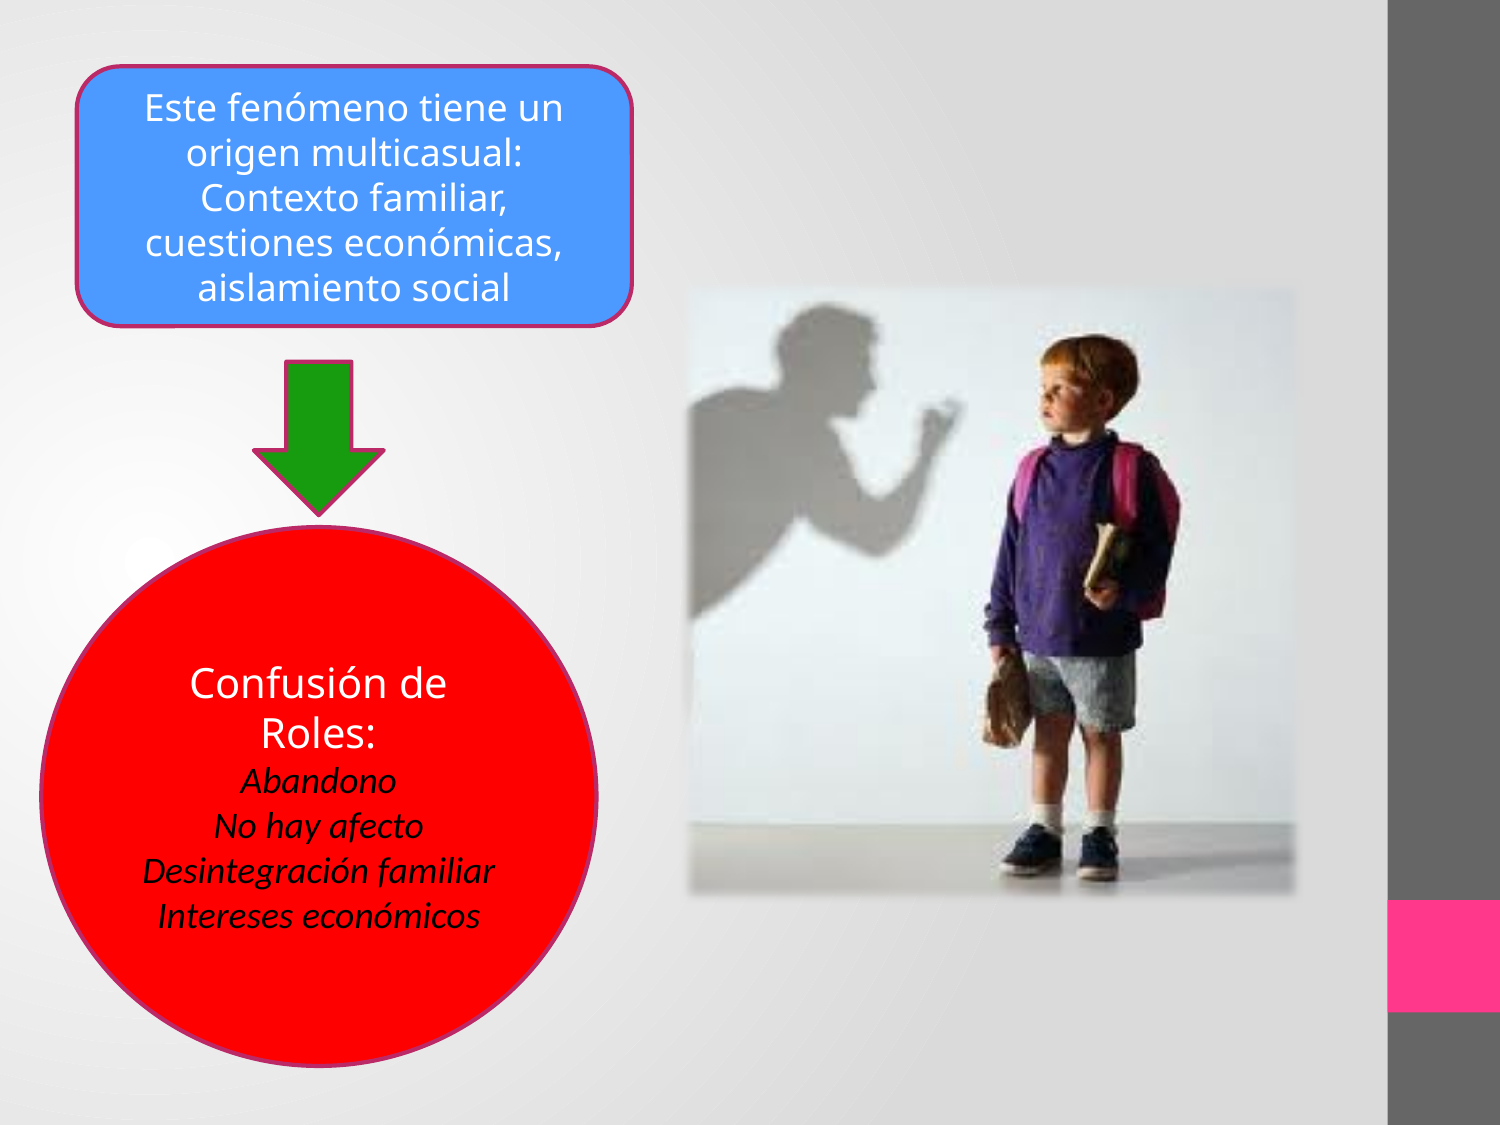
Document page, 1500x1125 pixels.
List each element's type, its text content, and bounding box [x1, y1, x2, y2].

text_box Confusión de Roles: Abandono No hay afecto Desintegración familiar Intereses económicos [39, 524, 599, 1069]
picture [678, 278, 1305, 905]
text_box [251, 359, 386, 518]
text_box Este fenómeno tiene un origen multicasual: Contexto familiar, cuestiones económicas, aislamiento social [74, 64, 634, 329]
